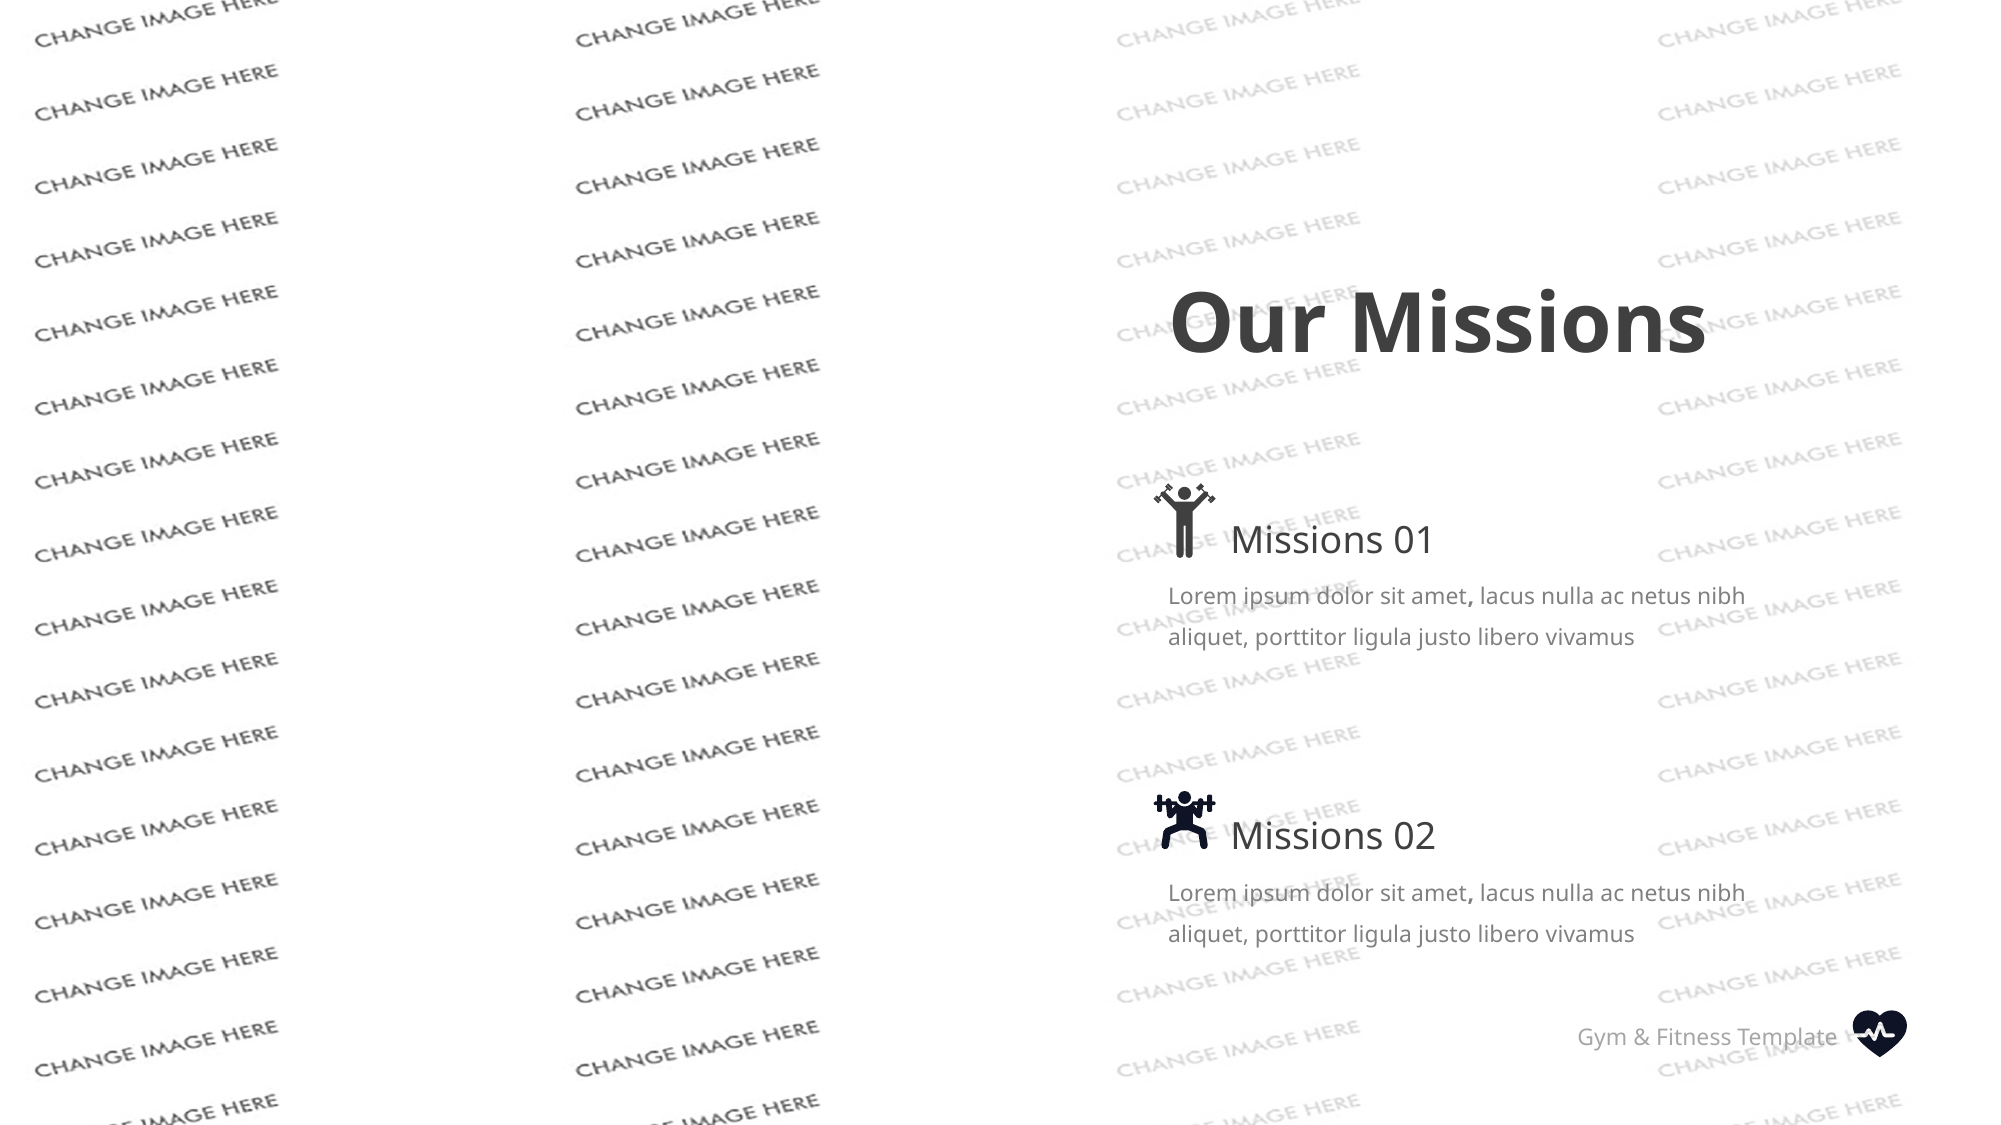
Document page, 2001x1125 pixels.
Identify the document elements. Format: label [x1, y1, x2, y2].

picture [0, 0, 2000, 1125]
text_box [1153, 790, 1216, 850]
